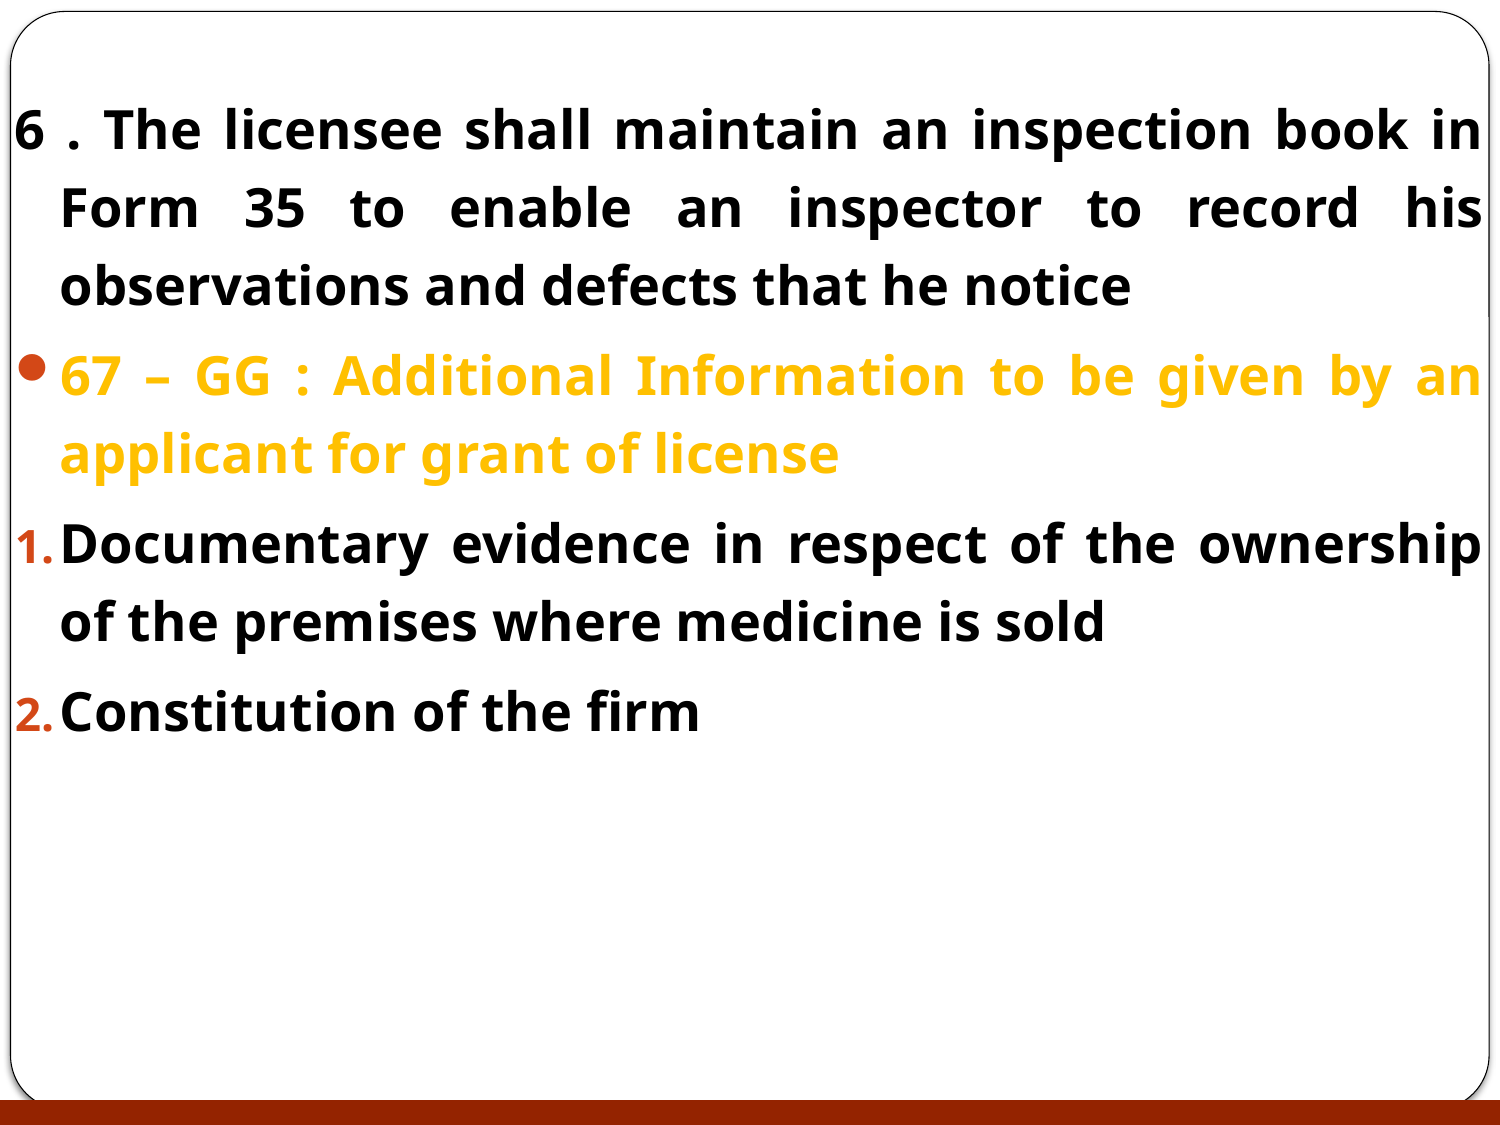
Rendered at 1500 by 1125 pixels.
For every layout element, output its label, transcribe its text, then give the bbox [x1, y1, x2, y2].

text_box [0, 1100, 1500, 1125]
list 6 . The licensee shall maintain an inspection book in Form 35 to enable an inspector to record his observations and defects that he notice 67 – GG : Additional Information to be given by an applicant for grant of license Documentary evidence in respect of the ownership of the premises where medicine is sold Constitution of the firm [0, 75, 1500, 1100]
